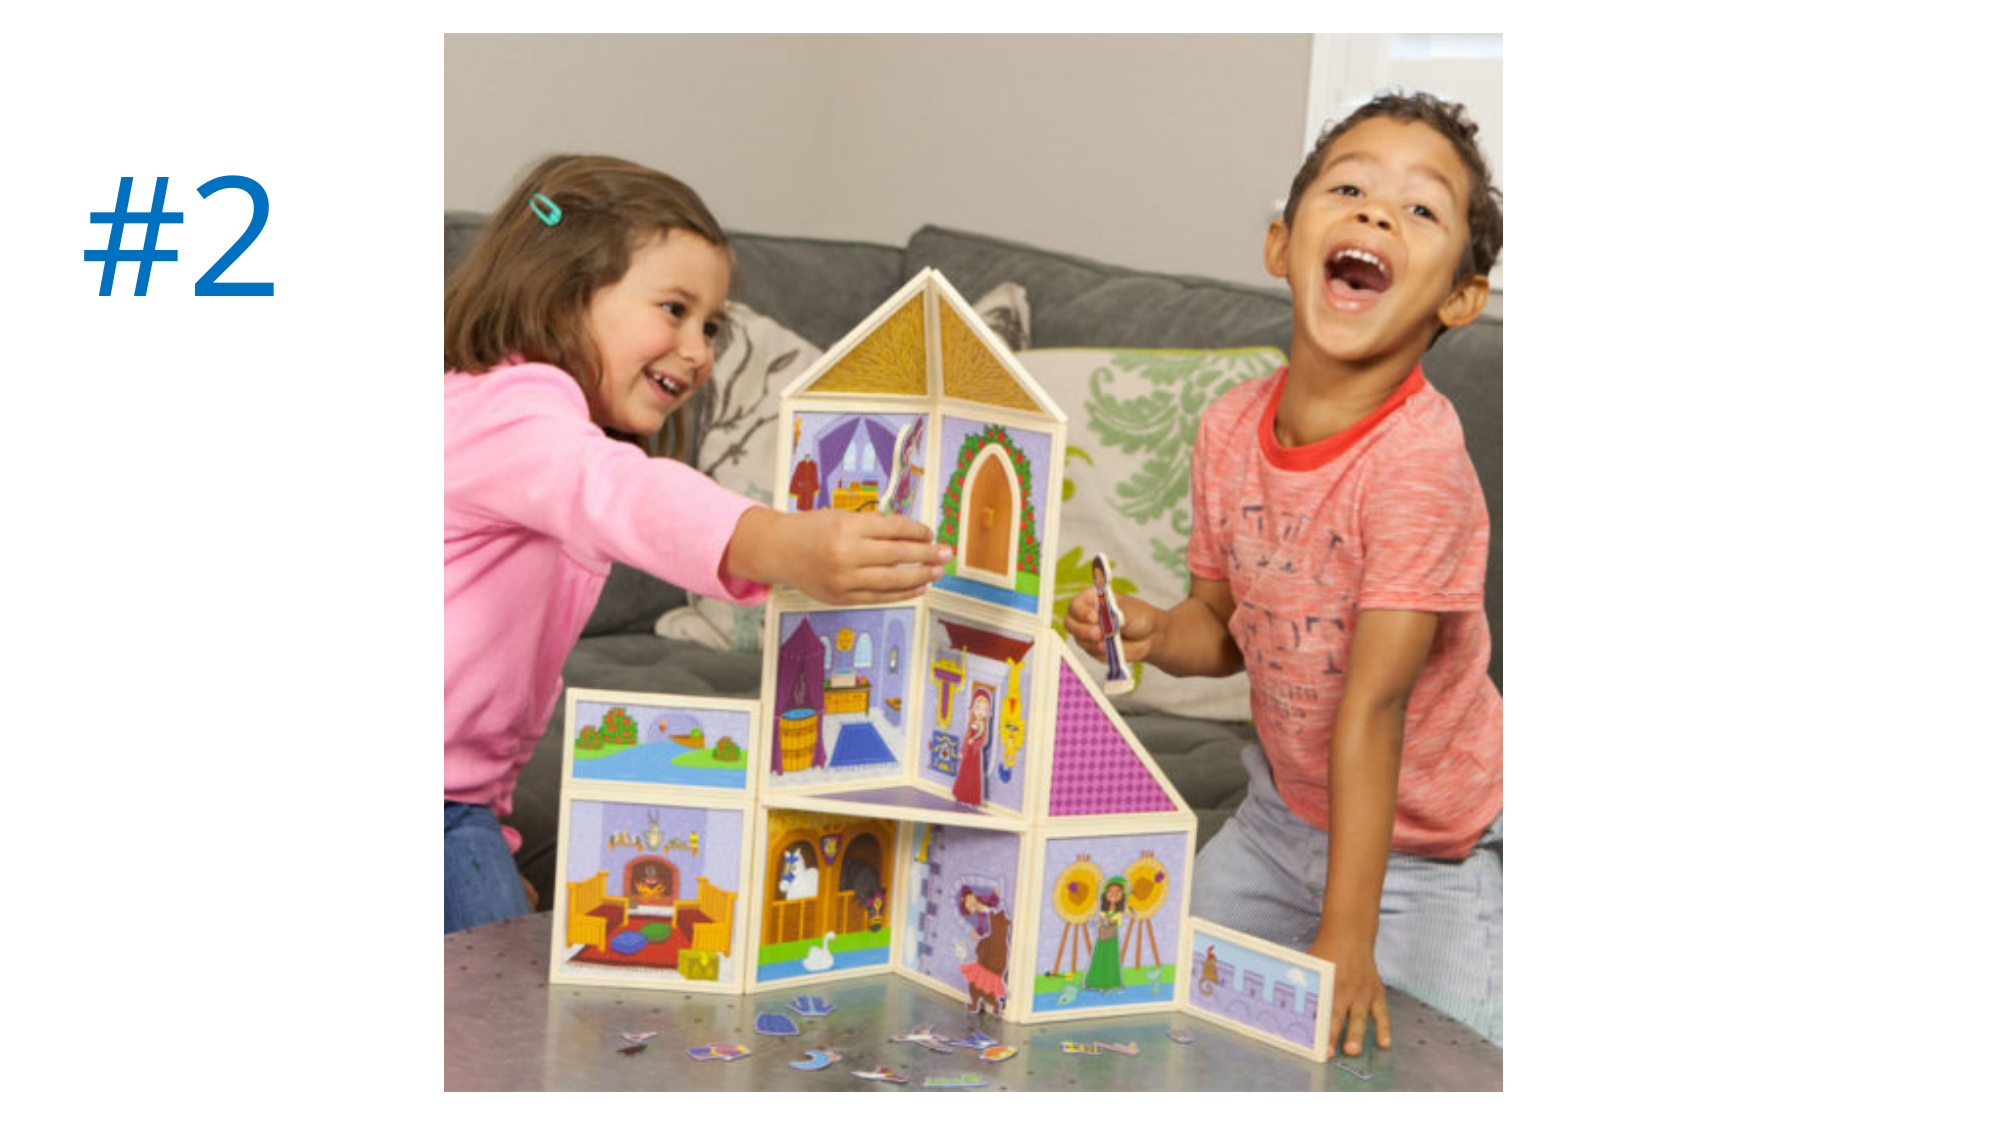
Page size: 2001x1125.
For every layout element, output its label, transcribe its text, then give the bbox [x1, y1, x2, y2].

picture [444, 32, 1504, 1092]
text_box #2 [65, 122, 299, 338]
